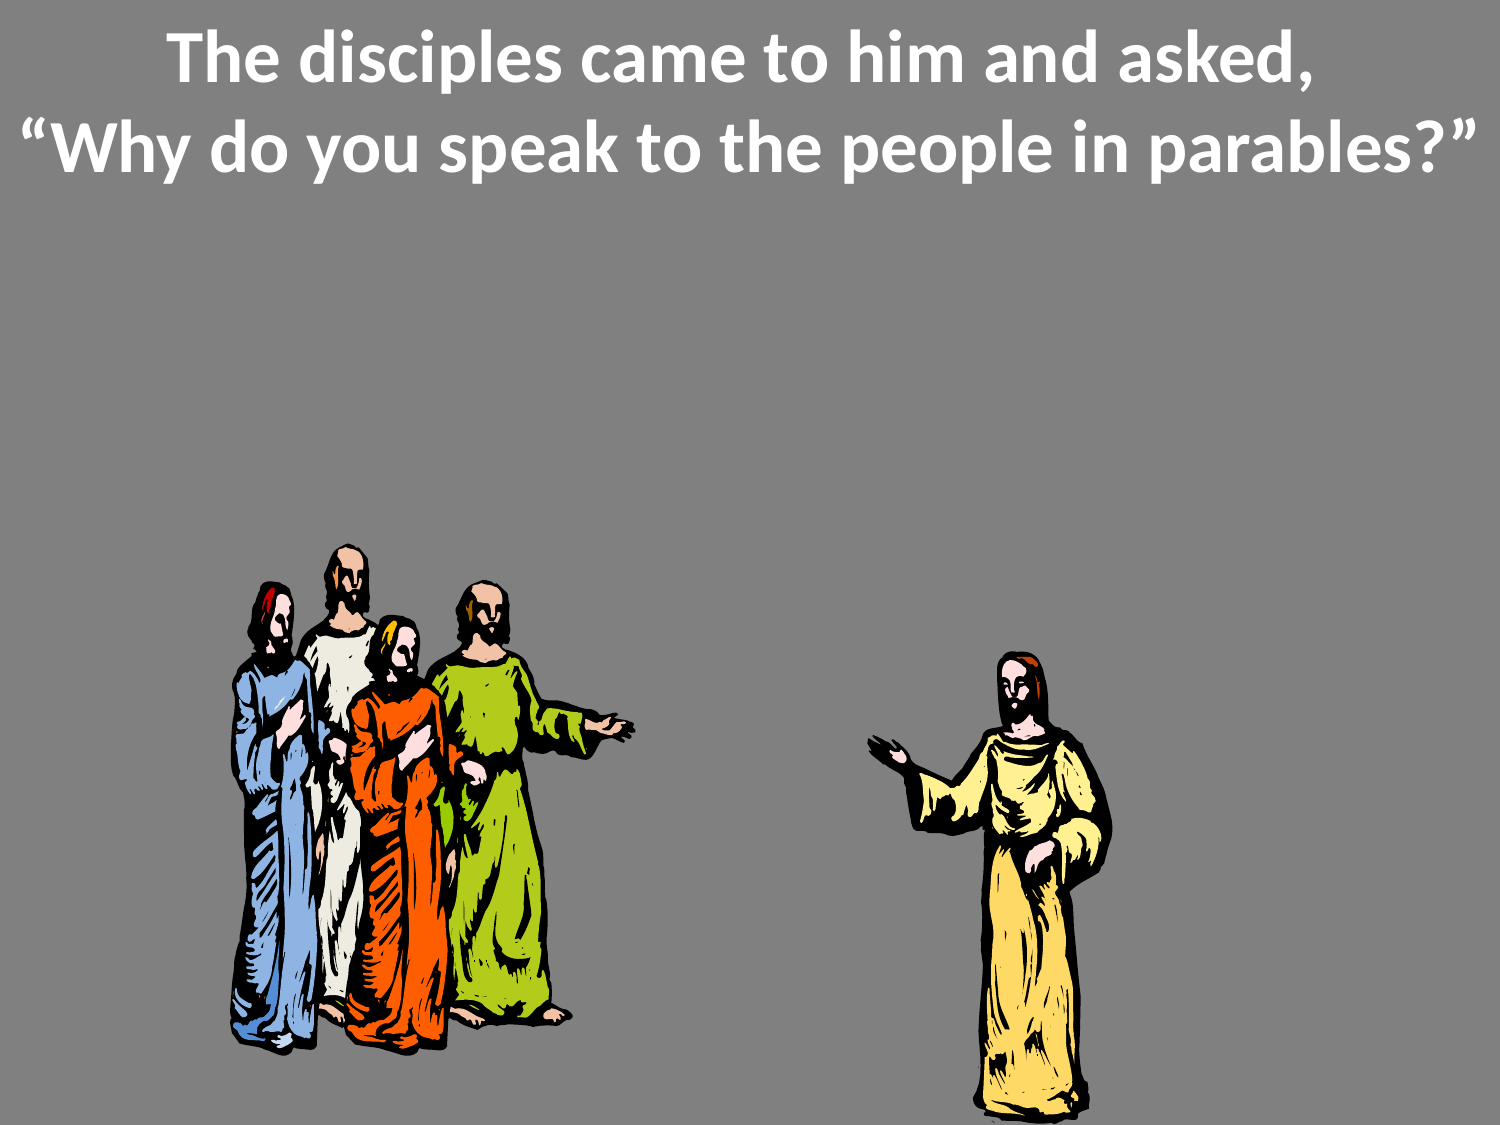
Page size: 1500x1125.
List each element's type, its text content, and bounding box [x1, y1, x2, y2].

text_box The disciples came to him and asked, “Why do you speak to the people in parables?” [0, 0, 1500, 195]
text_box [224, 537, 636, 1061]
picture [862, 644, 1113, 1125]
